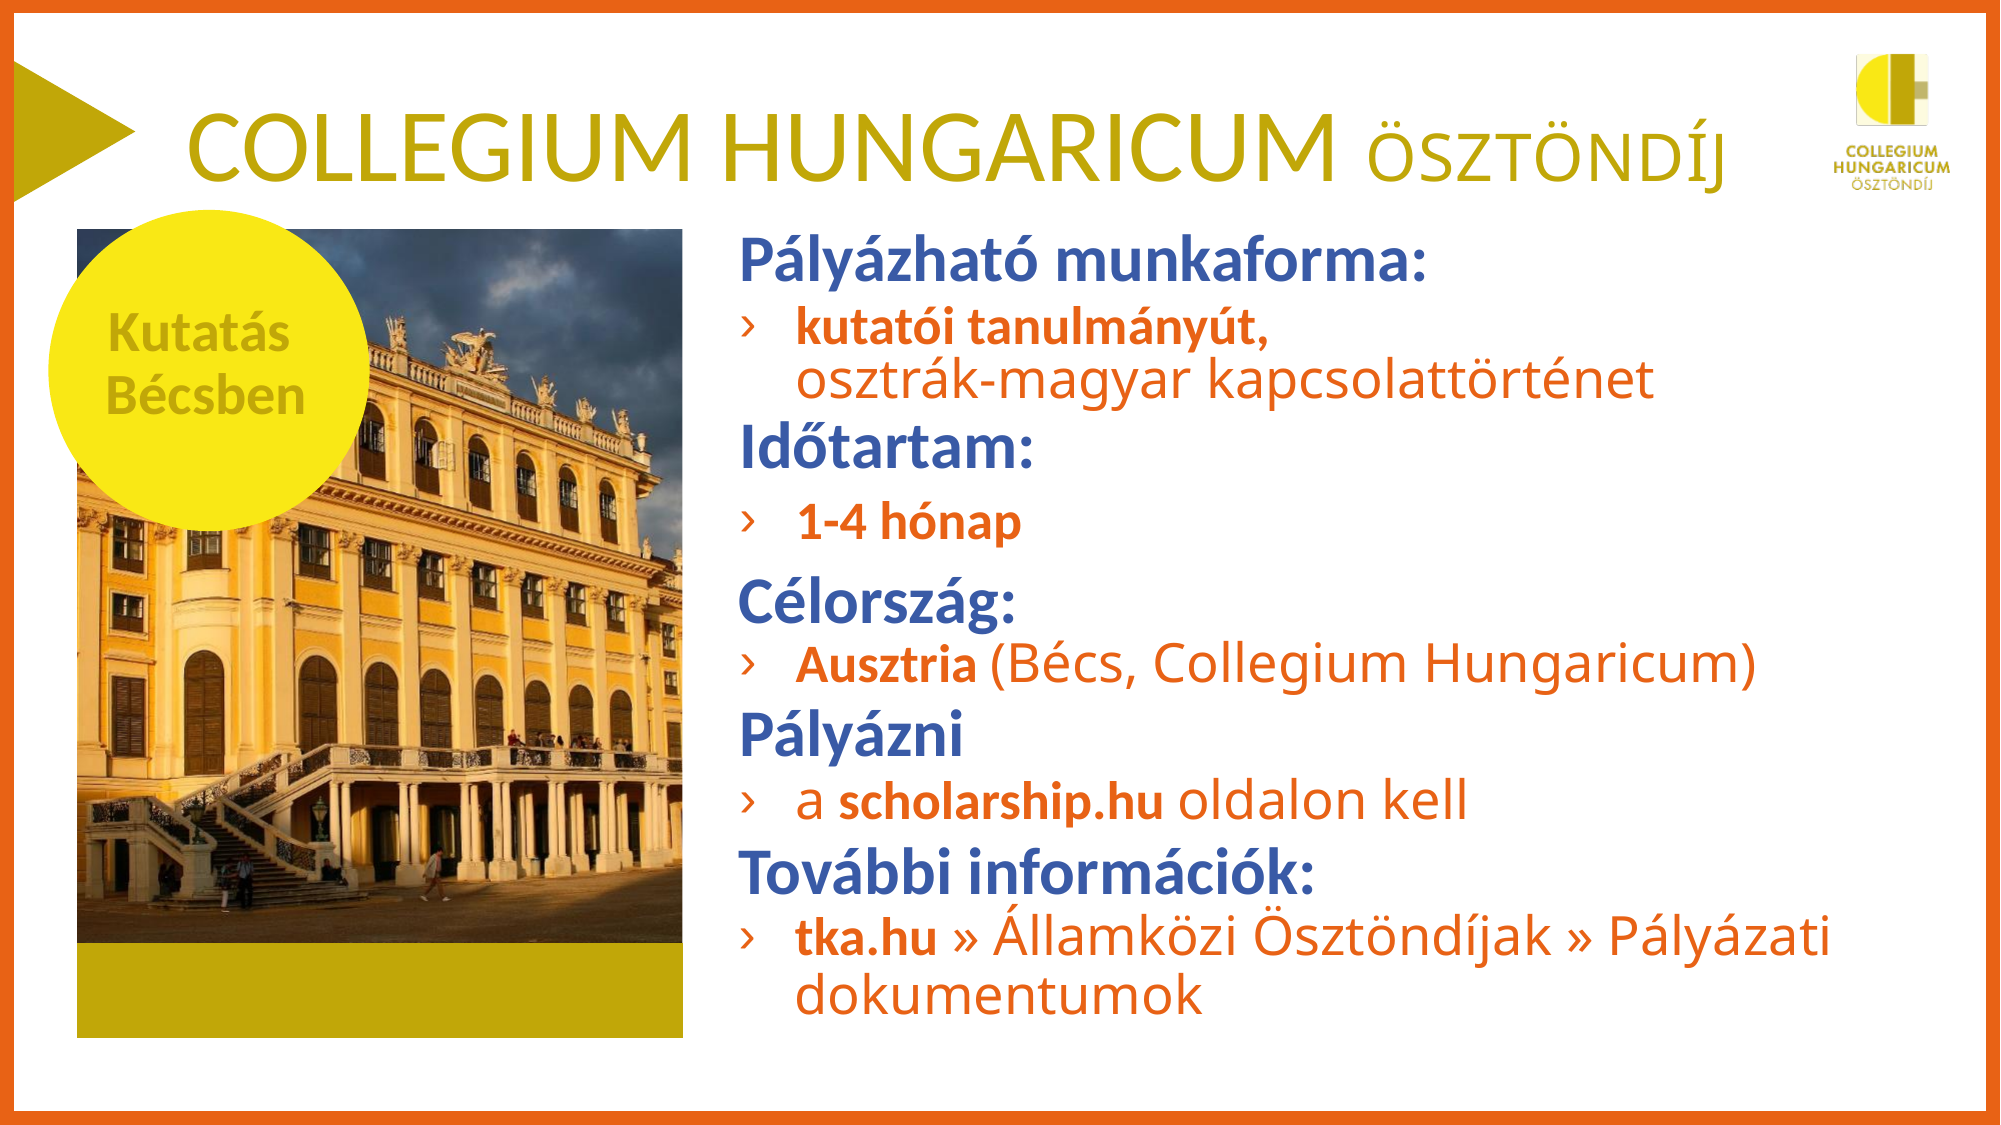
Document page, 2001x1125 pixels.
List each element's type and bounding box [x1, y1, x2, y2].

text_box [76, 942, 684, 1039]
text_box [724, 233, 1859, 419]
text_box [0, 0, 2000, 1125]
picture [1811, 41, 1973, 203]
text_box [724, 420, 1907, 559]
picture [77, 229, 683, 1019]
text_box [45, 209, 370, 532]
text_box [724, 708, 1907, 840]
text_box [723, 846, 1946, 1034]
text_box [723, 574, 1906, 702]
